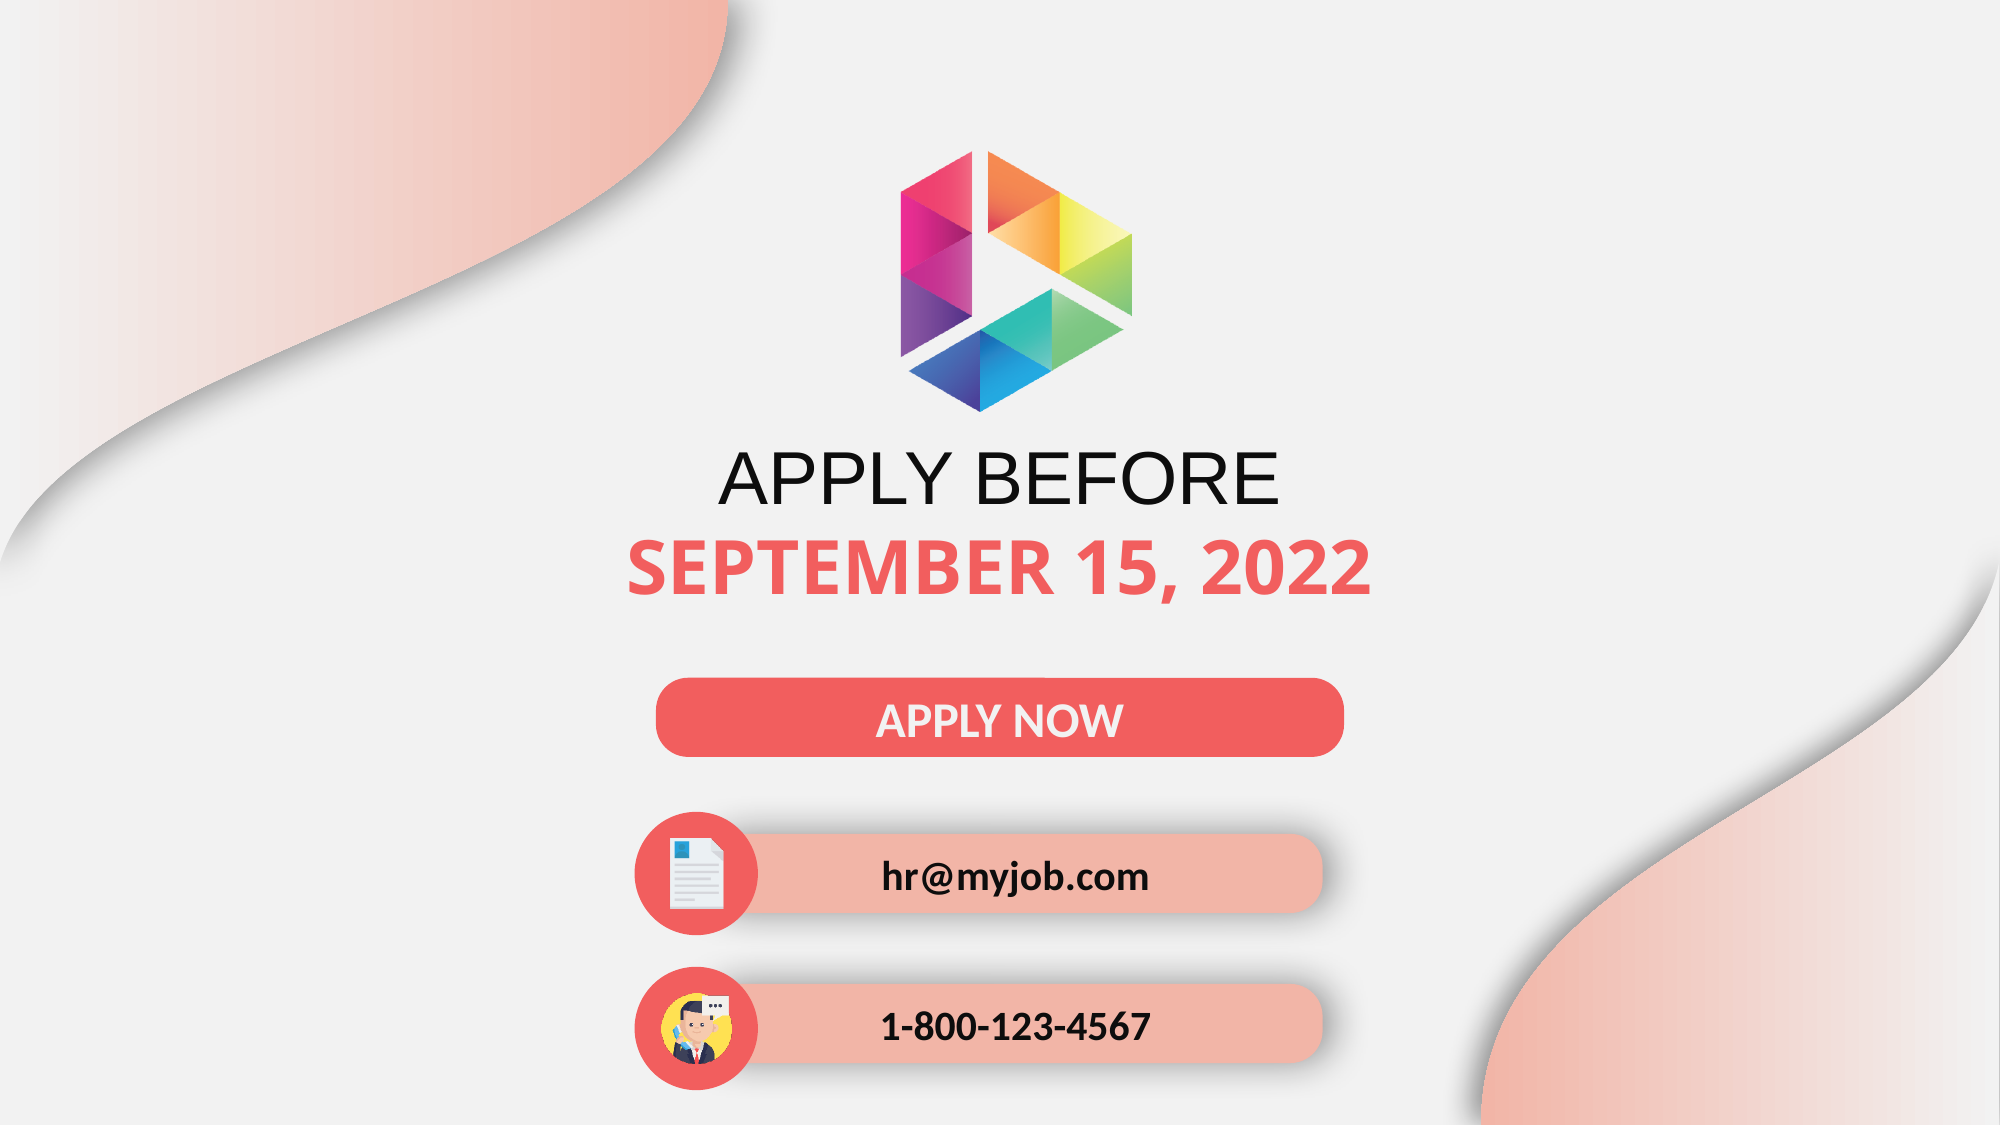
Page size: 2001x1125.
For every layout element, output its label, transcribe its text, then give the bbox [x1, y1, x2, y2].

text_box [633, 810, 759, 937]
text_box [1480, 562, 2000, 1125]
text_box hr@myjob.com [745, 832, 1324, 915]
text_box [633, 965, 759, 1092]
picture [860, 126, 1171, 436]
picture [661, 993, 732, 1064]
text_box 1-800-123-4567 [740, 982, 1324, 1065]
text_box [0, 0, 729, 563]
text_box APPLY BEFORE SEPTEMBER 15, 2022 [530, 422, 1470, 618]
picture [661, 838, 732, 909]
text_box APPLY NOW [654, 676, 1346, 758]
